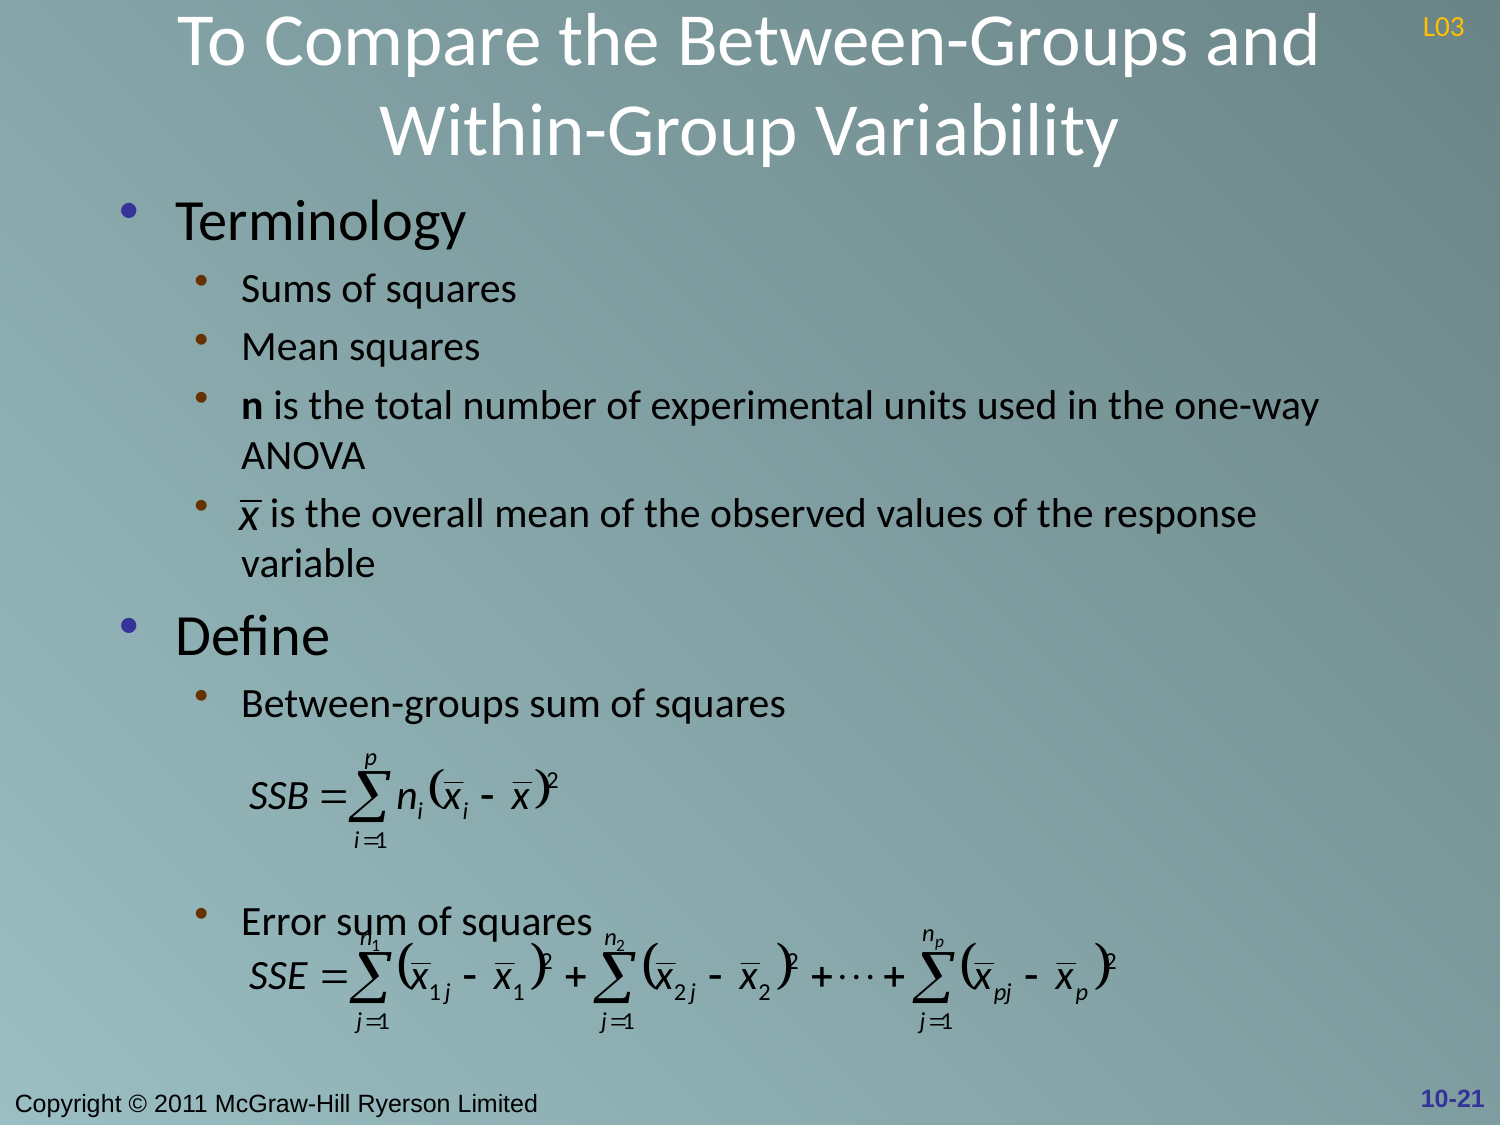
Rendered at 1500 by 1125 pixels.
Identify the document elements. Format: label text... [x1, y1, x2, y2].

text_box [229, 491, 270, 539]
slide_number 10-21 [1149, 1074, 1500, 1125]
list Terminology Sums of squares Mean squares n is the total number of experimental units used in the one-way ANOVA is the overall mean of the observed values of the response variable Define Between-groups sum of squares Error sum of squares [104, 174, 1405, 1063]
text_box L03 [1387, 0, 1500, 50]
title To Compare the Between-Groups and Within-Group Variability [99, 0, 1400, 162]
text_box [241, 739, 569, 858]
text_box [241, 916, 1129, 1043]
